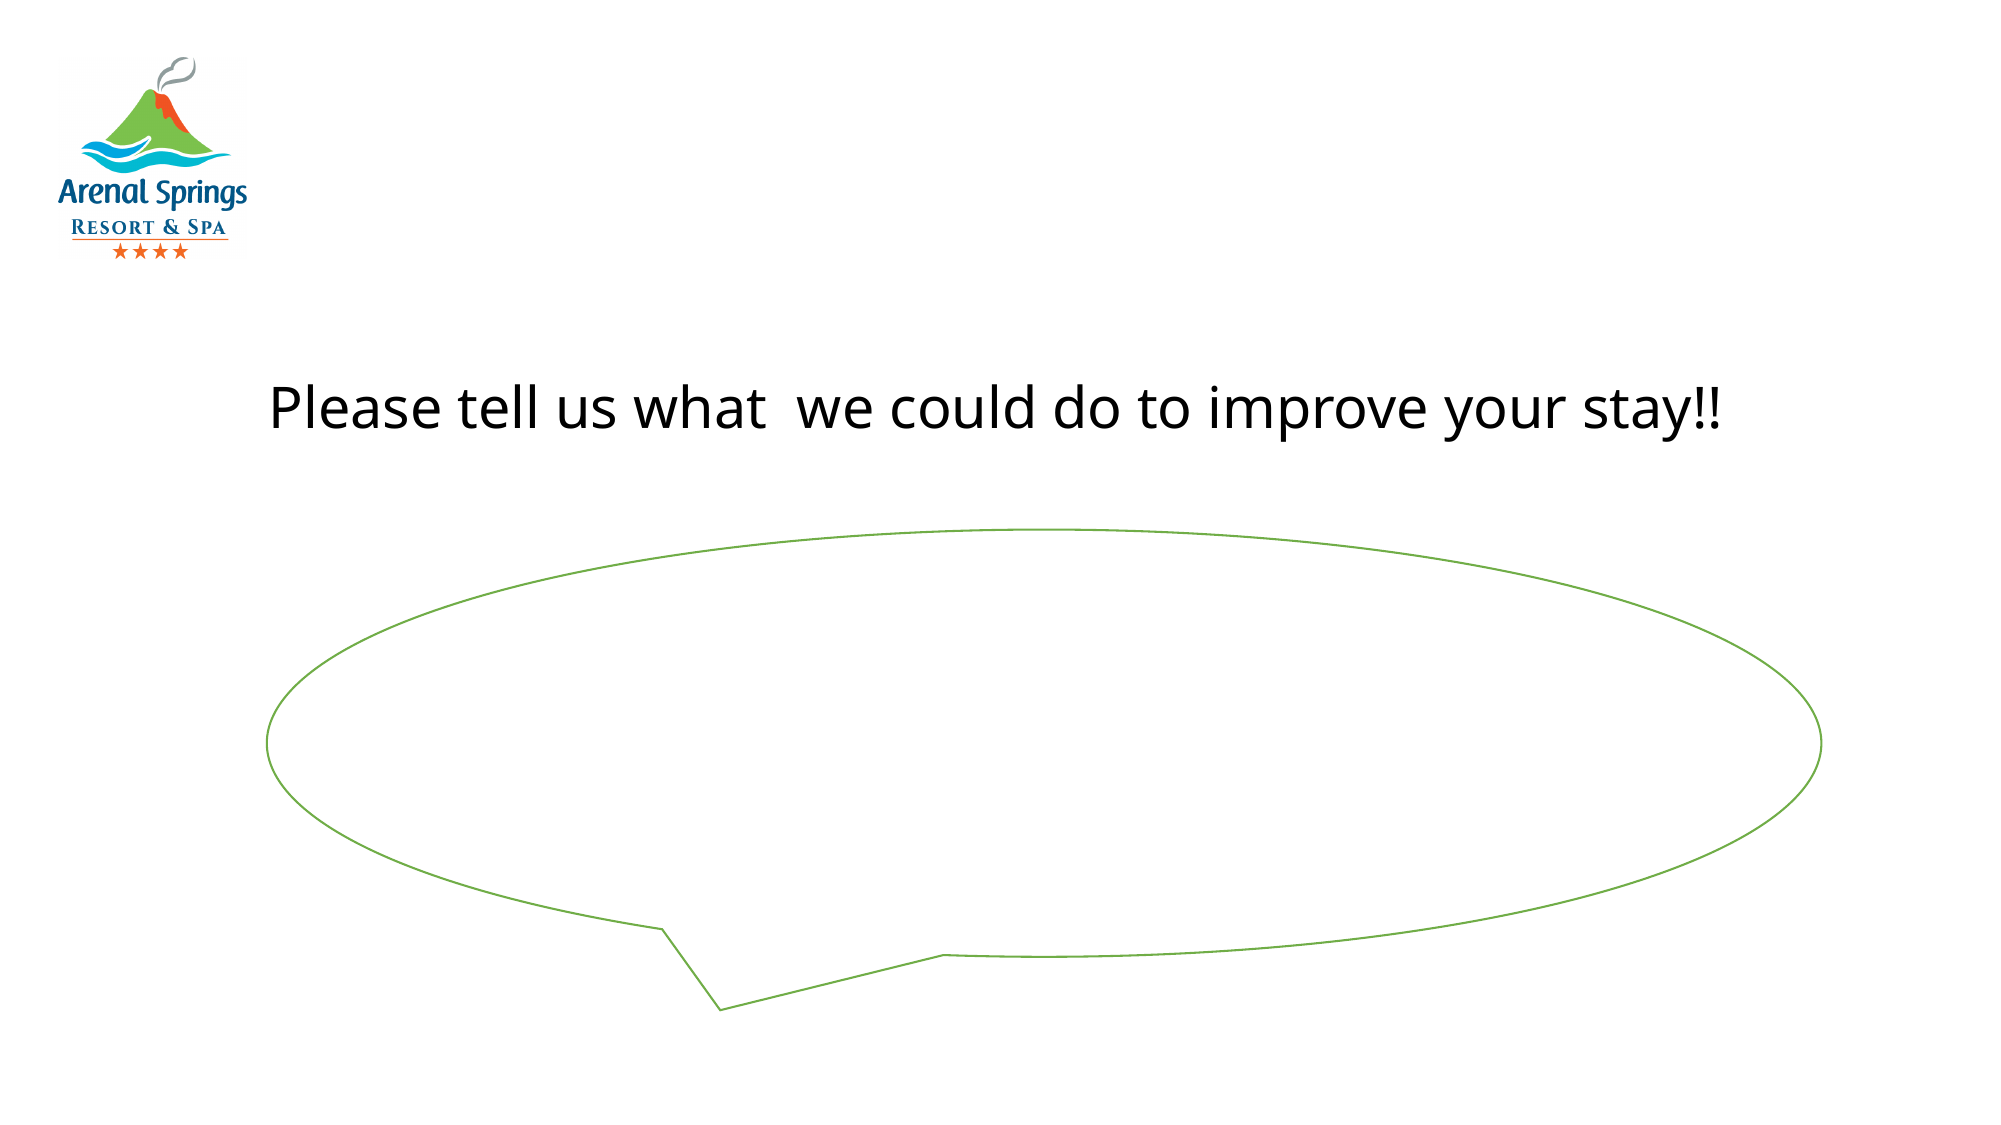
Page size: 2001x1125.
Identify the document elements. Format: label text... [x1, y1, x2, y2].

title Please tell us what we could do to improve your stay!! [246, 57, 1747, 449]
picture [58, 57, 247, 259]
text_box [265, 528, 1823, 1012]
